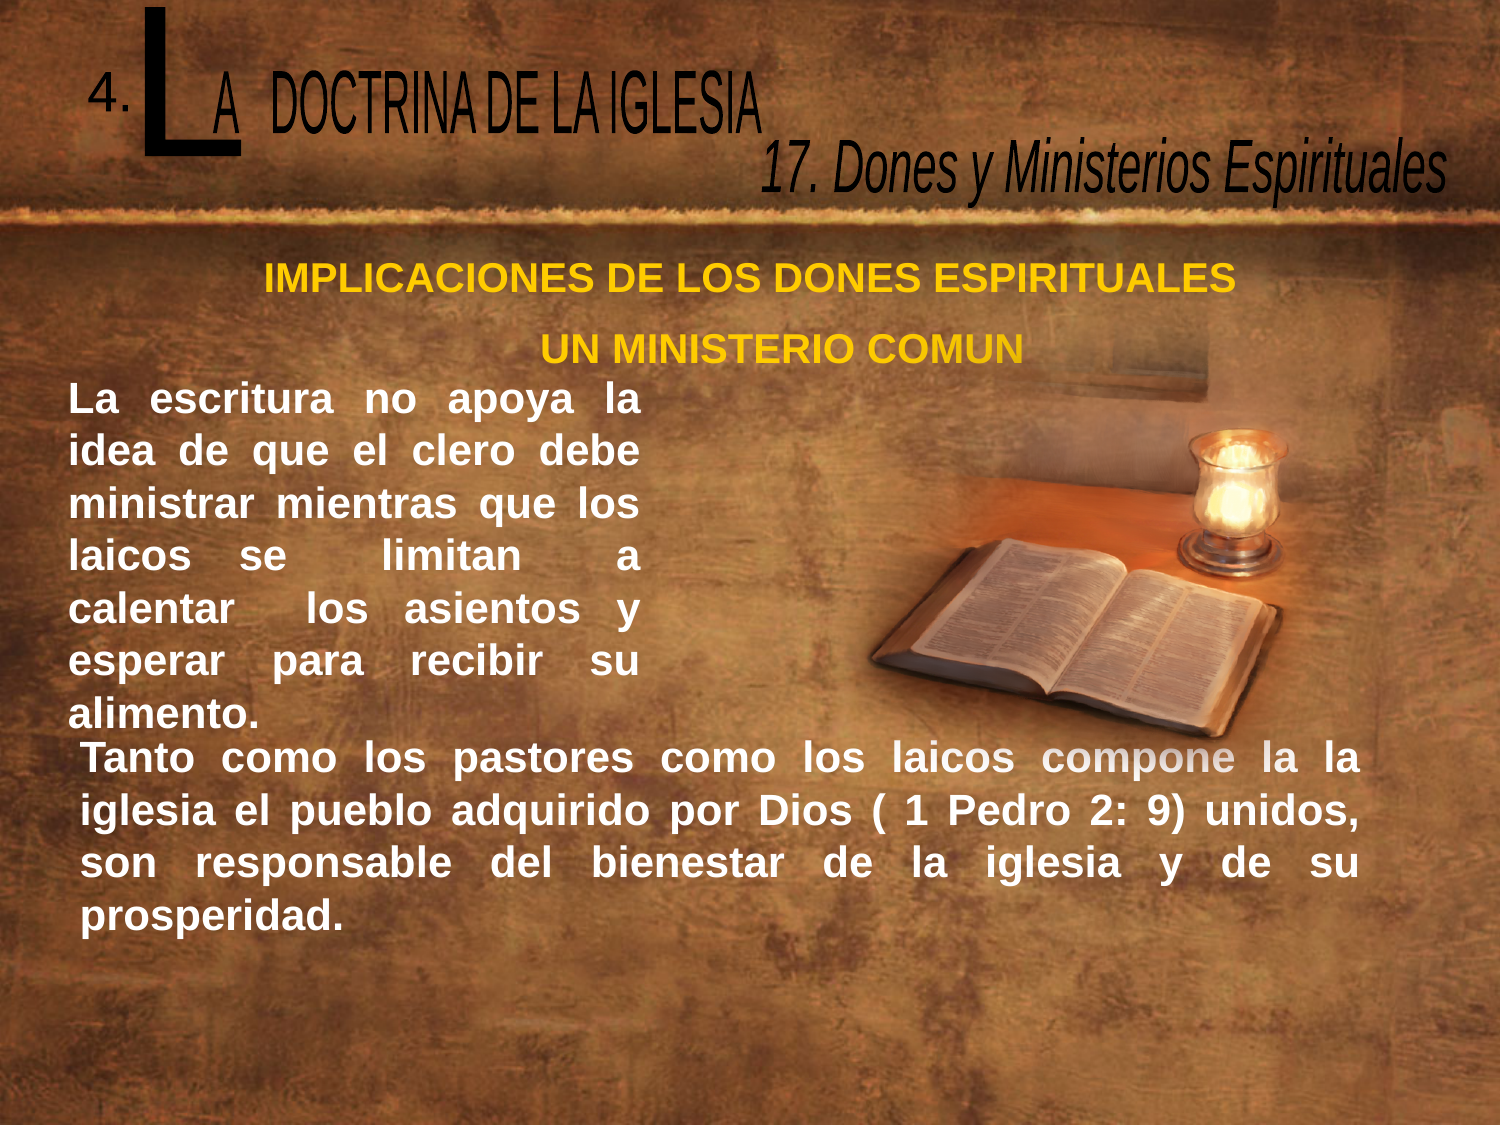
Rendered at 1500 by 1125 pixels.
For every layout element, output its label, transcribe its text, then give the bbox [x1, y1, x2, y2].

text_box IMPLICACIONES DE LOS DONES ESPIRITUALES [112, 243, 1388, 309]
text_box UN MINISTERIO COMUN [525, 314, 809, 380]
picture [0, 0, 1500, 1125]
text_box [88, 7, 762, 157]
text_box Tanto como los pastores como los laicos compone la la iglesia el pueblo adquirido por Dios ( 1 Pedro 2: 9) unidos, son responsable del bienestar de la iglesia y de su prosperidad. [64, 721, 1376, 947]
text_box La escritura no apoya la idea de que el clero debe ministrar mientras que los laicos se limitan a calentar los asientos y esperar para recibir su alimento. [53, 362, 656, 745]
